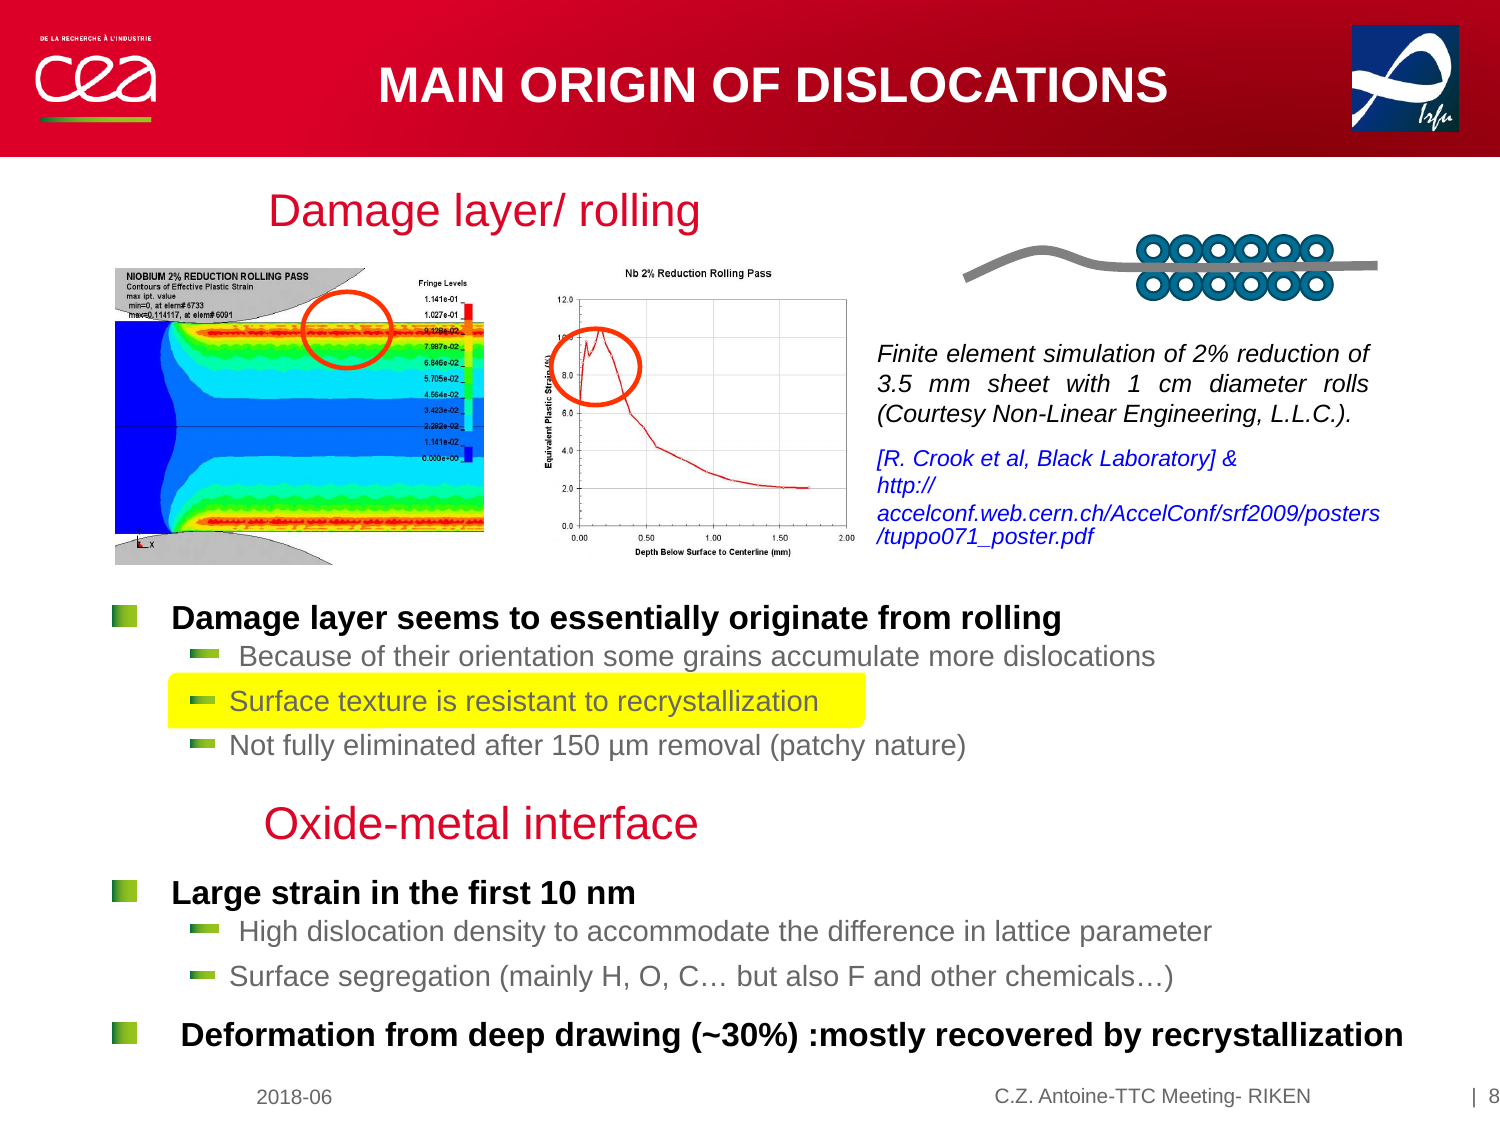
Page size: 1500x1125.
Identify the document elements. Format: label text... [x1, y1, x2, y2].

picture [190, 924, 219, 933]
picture [190, 649, 219, 658]
picture [190, 739, 215, 748]
picture [190, 696, 215, 704]
title Main Origin of dislocations [194, 7, 1353, 157]
slide_number 2018-06 [94, 1065, 333, 1125]
picture [112, 605, 137, 627]
picture [0, 0, 1500, 157]
picture [112, 880, 137, 902]
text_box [115, 234, 1397, 565]
slide_number | 8 [1316, 1064, 1500, 1125]
picture [112, 1022, 137, 1044]
text_box Damage layer/ rolling [101, 173, 1202, 244]
picture [190, 971, 215, 979]
footer C.Z. Antoine-TTC Meeting- RIKEN [336, 1065, 1311, 1125]
list Damage layer seems to essentially originate from rolling Because of their orientation some grains accumulate more dislocations Surface texture is resistant to recrystallization Not fully eliminated after 150 µm removal (patchy nature) Oxide-metal interface Large strain in the first 10 nm High dislocation density to accommodate the difference in lattice parameter Surface segregation (mainly H, O, C… but also F and other chemicals…) Deformation from deep drawing (~30%) :mostly recovered by recrystallization [112, 594, 1500, 759]
